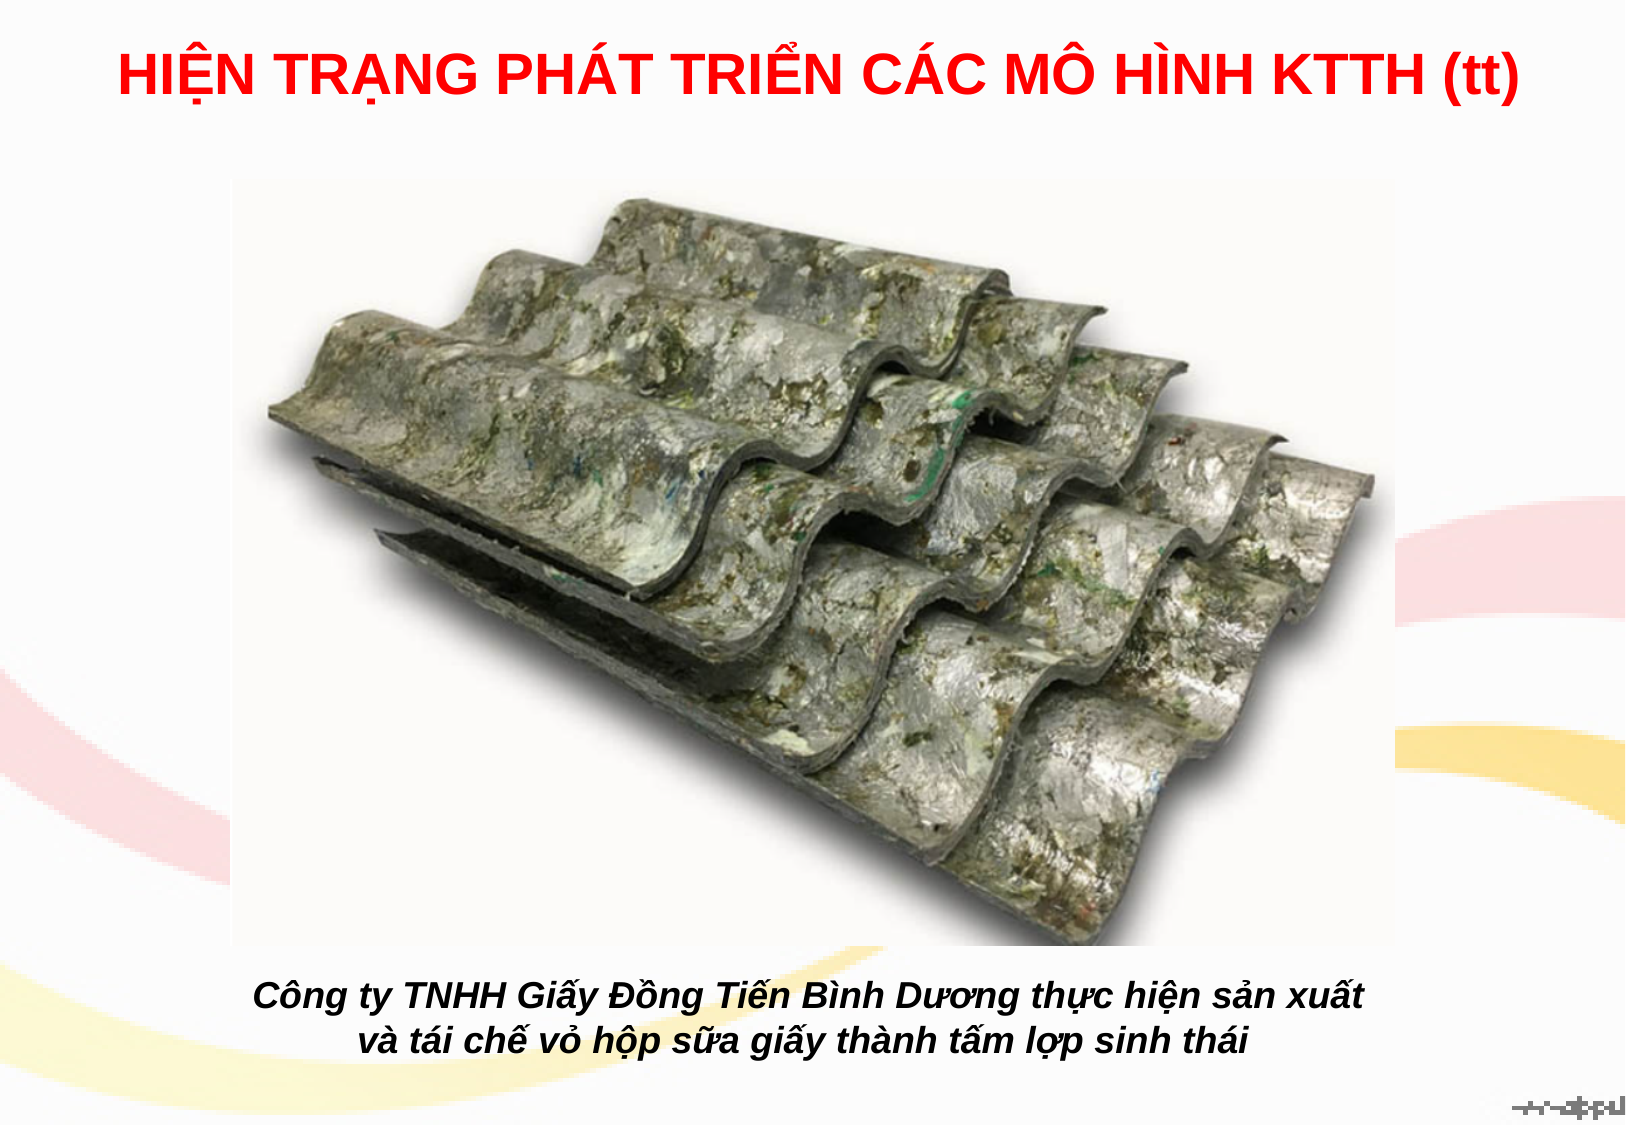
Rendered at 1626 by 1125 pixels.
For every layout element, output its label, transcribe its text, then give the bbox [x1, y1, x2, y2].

text_box HIỆN TRẠNG PHÁT TRIỂN CÁC MÔ HÌNH KTTH (tt) [41, 28, 1598, 114]
picture [0, 0, 1626, 1125]
text_box Công ty TNHH Giấy Đồng Tiến Bình Dương thực hiện sản xuất và tái chế vỏ hộp sữa giấy thành tấm lợp sinh thái [218, 963, 1400, 1069]
